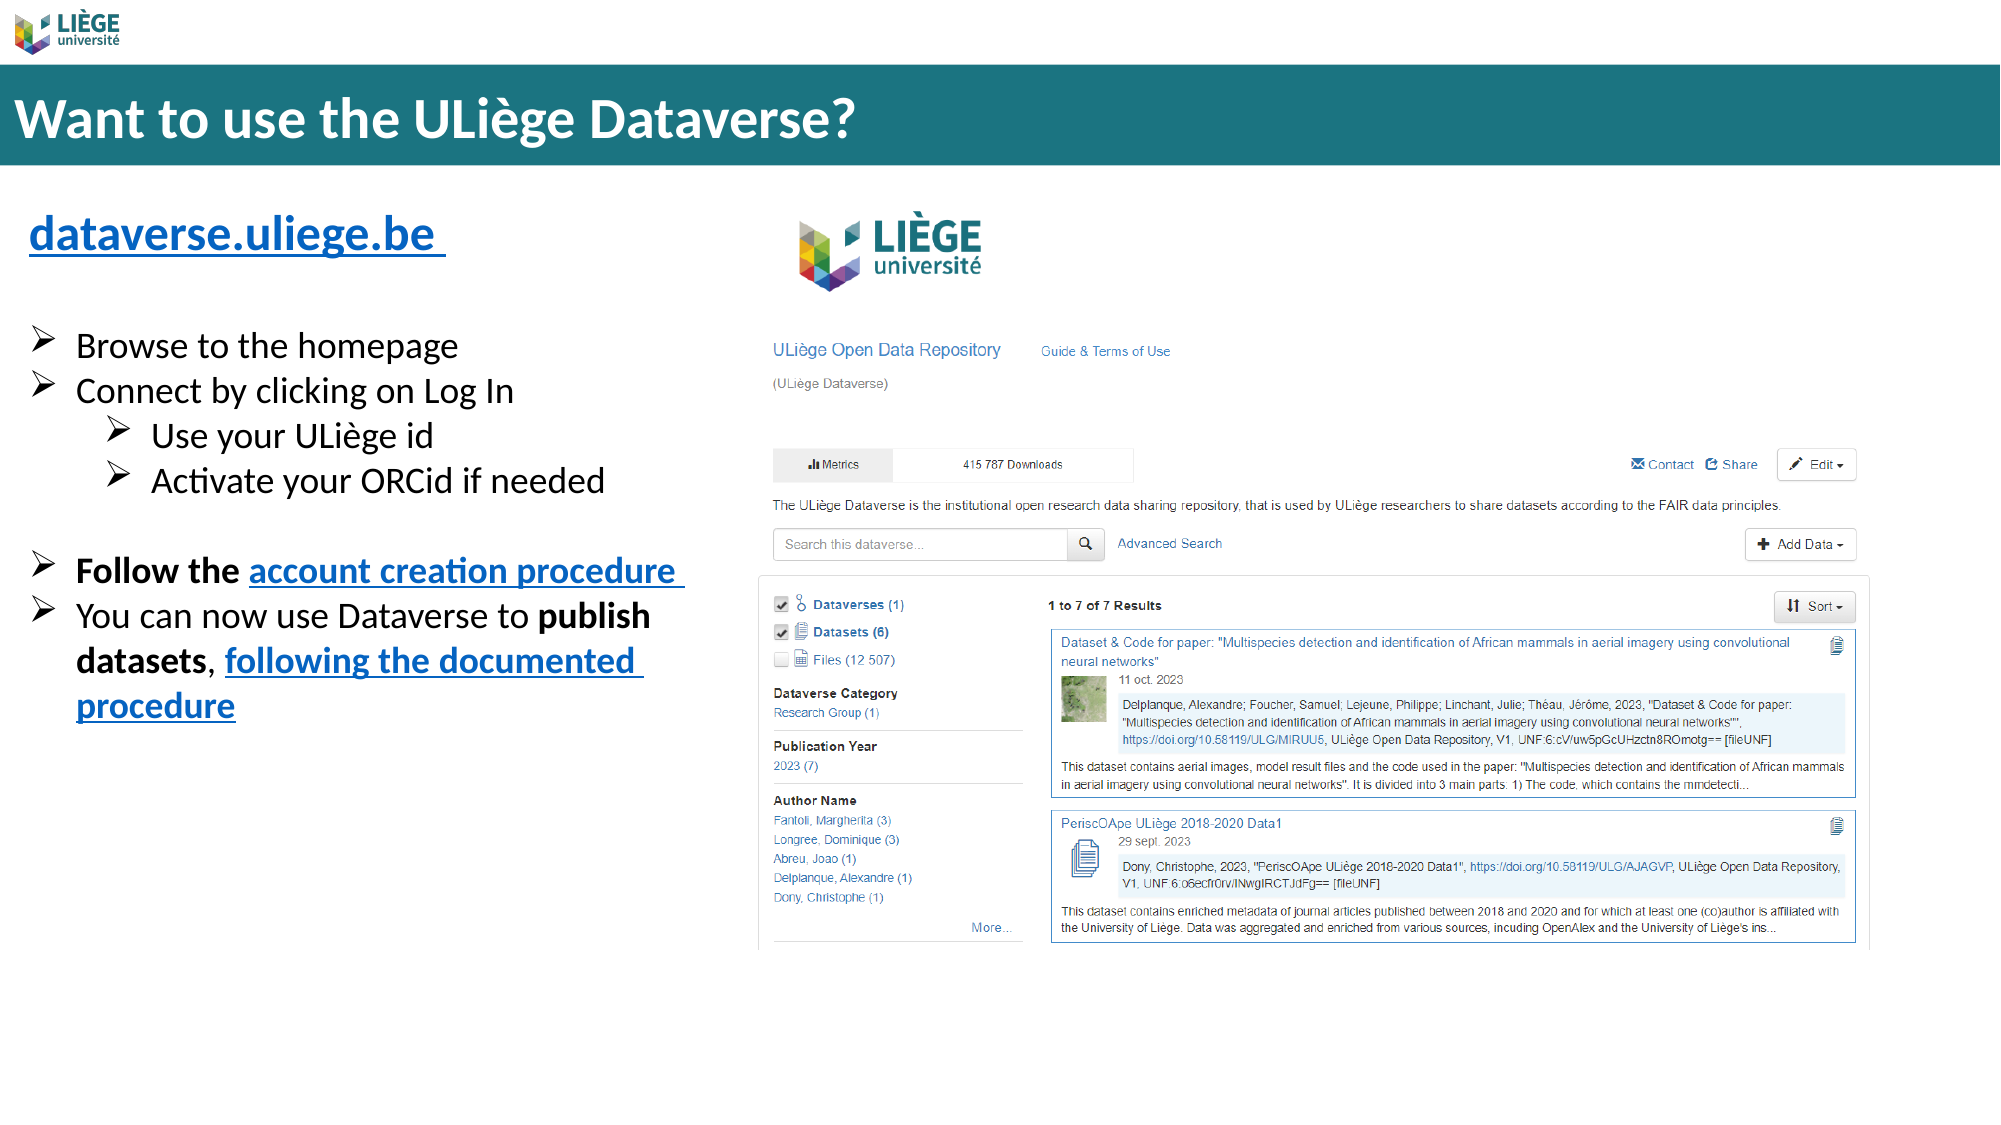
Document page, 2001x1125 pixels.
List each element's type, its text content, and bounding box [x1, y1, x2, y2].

text_box Browse to the homepage Connect by clicking on Log In Use your ULiège id Activate your ORCid if needed Follow the account creation procedure You can now use Dataverse to publish datasets, following the documented procedure [14, 313, 750, 733]
picture [750, 211, 1888, 950]
text_box dataverse.uliege.be [14, 192, 1025, 268]
picture [0, 0, 134, 65]
text_box Want to use the ULiège Dataverse? [0, 64, 2000, 166]
